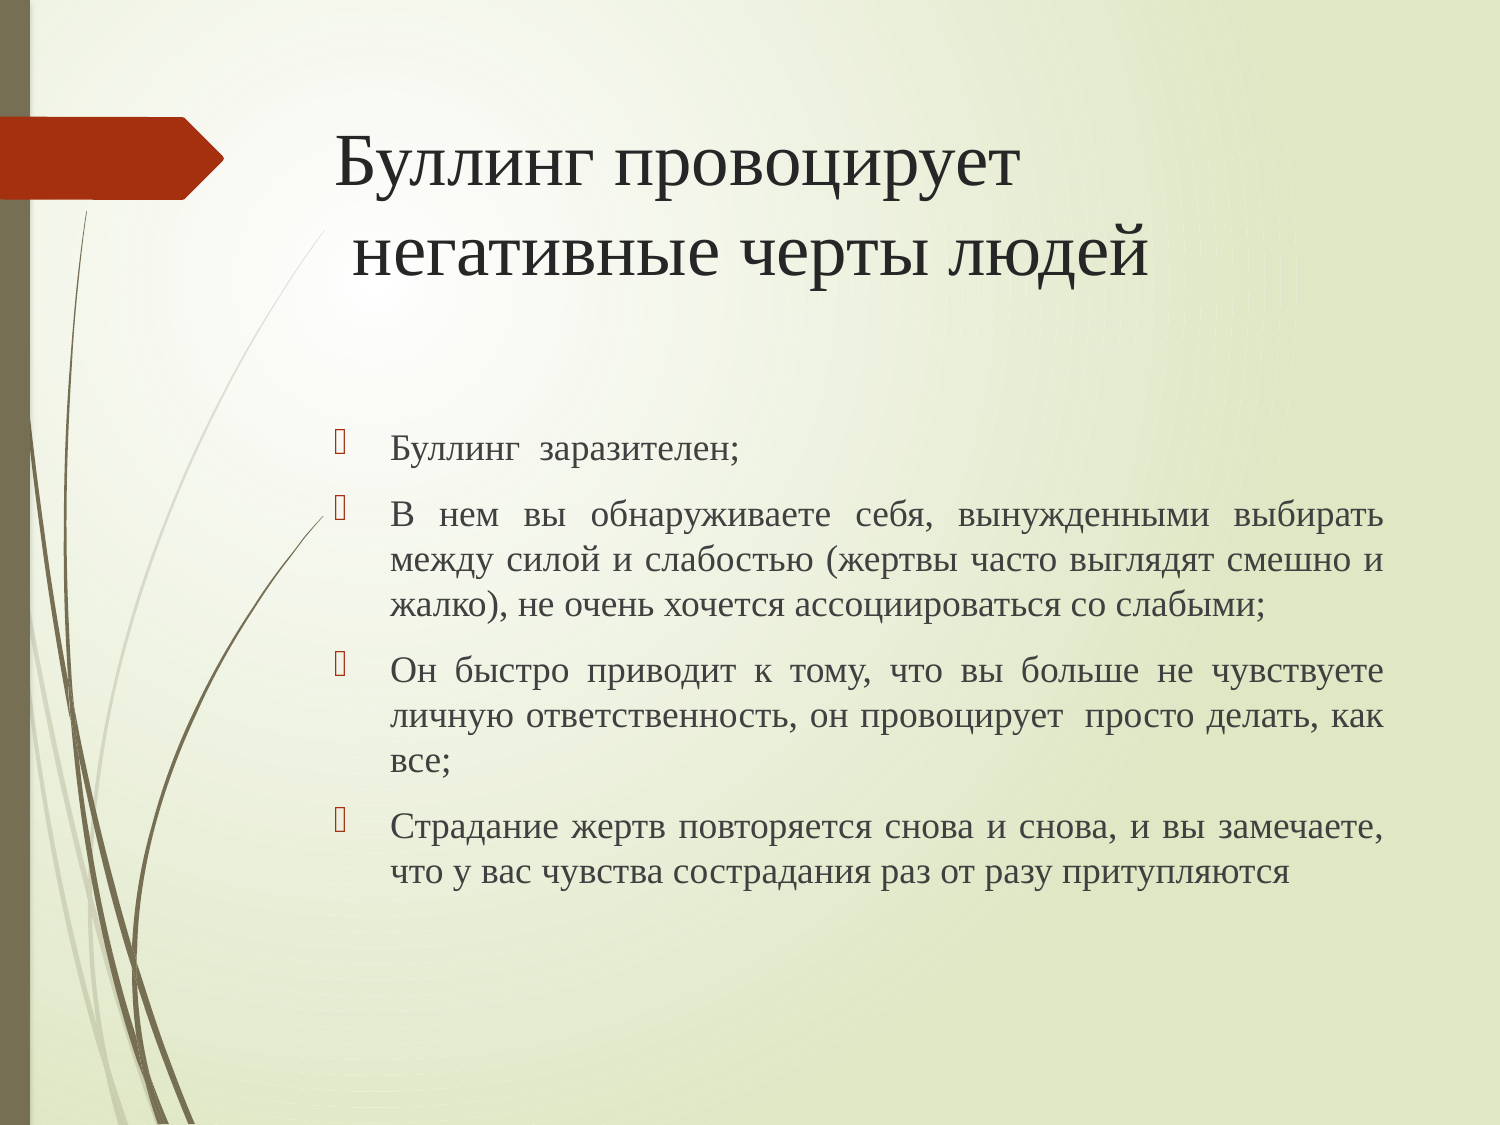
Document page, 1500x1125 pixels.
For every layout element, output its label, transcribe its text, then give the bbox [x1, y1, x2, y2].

list Буллинг заразителен; В нем вы обнаруживаете себя, вынужденными выбирать между силой и слабостью (жертвы часто выглядят смешно и жалко), не очень хочется ассоциироваться со слабыми; Он быстро приводит к тому, что вы больше не чувствуете личную ответственность, он провоцирует просто делать, как все; Страдание жертв повторяется снова и снова, и вы замечаете, что у вас чувства сострадания раз от разу притупляются [318, 350, 1400, 970]
title Буллинг провоцирует негативные черты людей [319, 102, 1400, 313]
